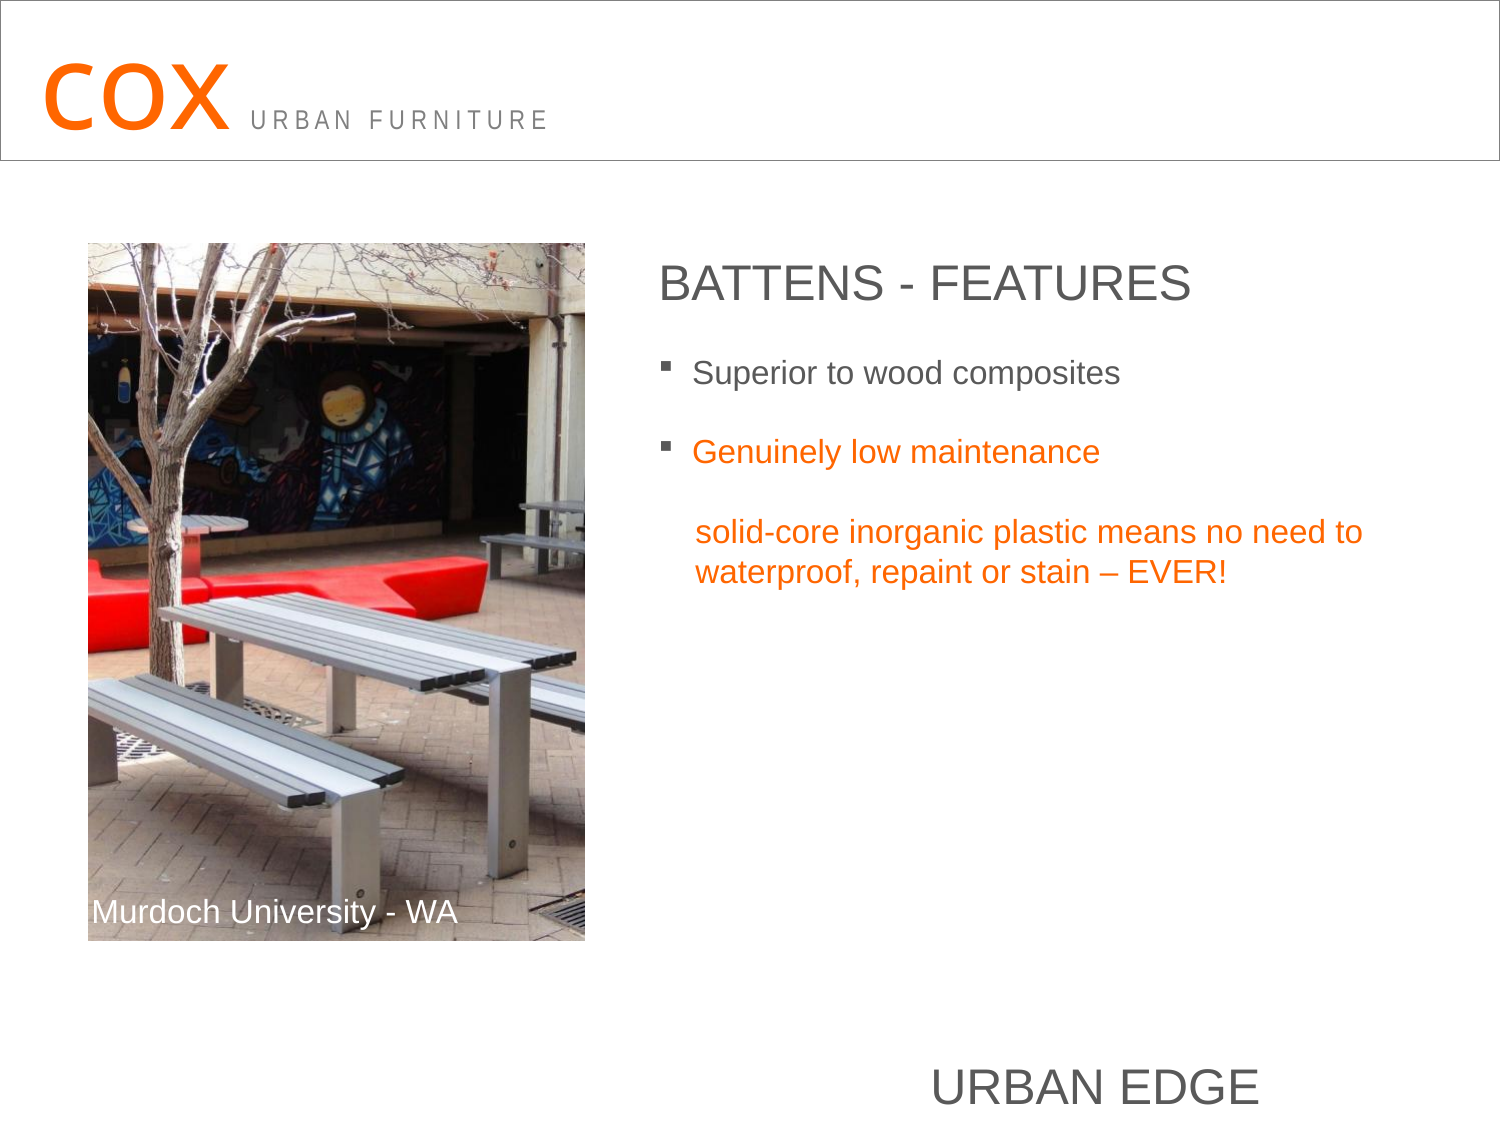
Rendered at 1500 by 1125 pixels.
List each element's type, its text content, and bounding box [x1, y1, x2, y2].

title cox U R B A N F U R N I T U R E [0, 0, 1500, 161]
text_box BATTENS - FEATURES Superior to wood composites Genuinely low maintenance solid-core inorganic plastic means no need to waterproof, repaint or stain – EVER! [643, 243, 1447, 638]
text_box Murdoch University - WA [76, 208, 621, 938]
picture [88, 243, 585, 941]
subtitle URBAN EDGE RANGE [915, 1046, 1500, 1125]
